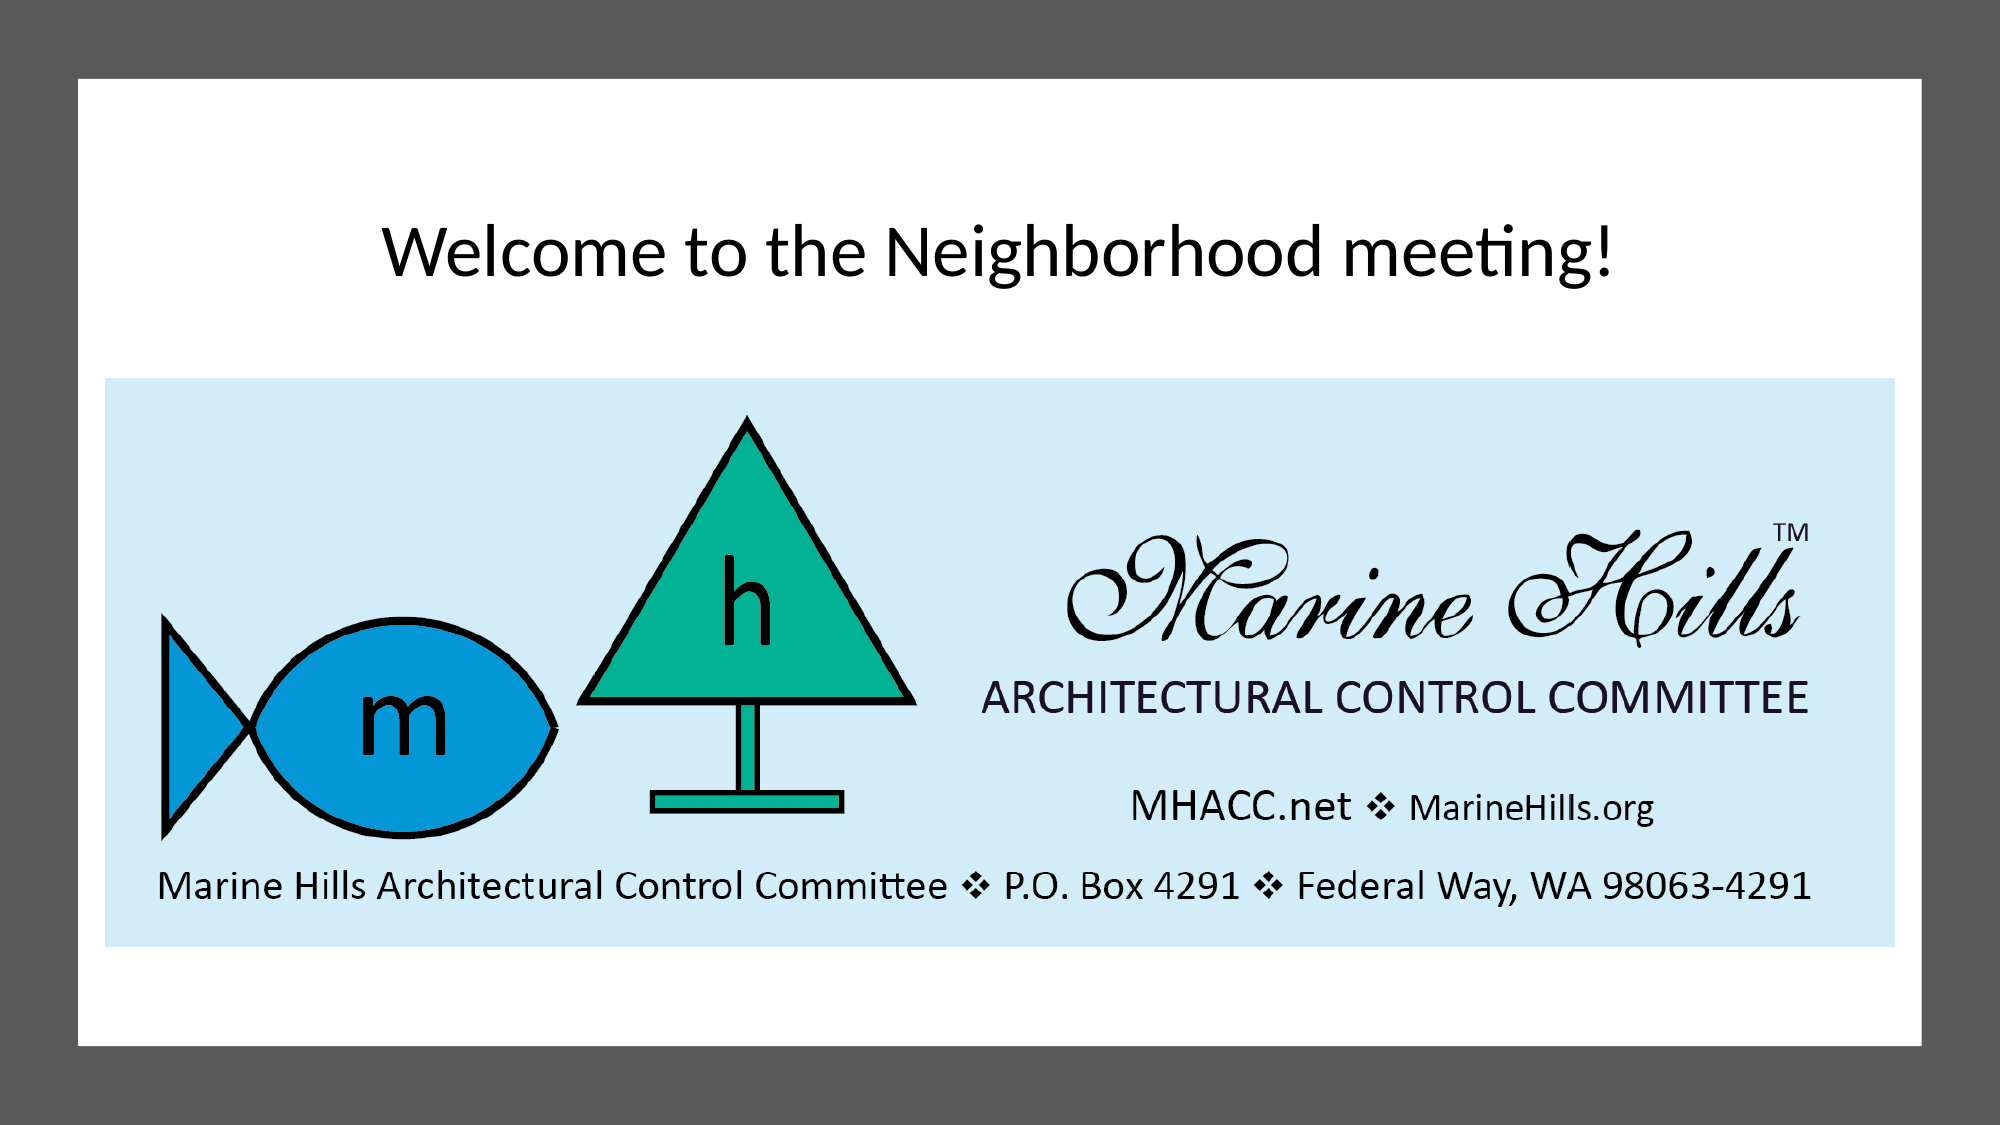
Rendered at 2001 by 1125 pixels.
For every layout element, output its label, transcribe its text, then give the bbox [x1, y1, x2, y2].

text_box [0, 0, 2000, 1125]
text_box Welcome to the Neighborhood meeting! [366, 194, 1633, 299]
picture [105, 378, 1895, 947]
text_box [77, 78, 1923, 1047]
